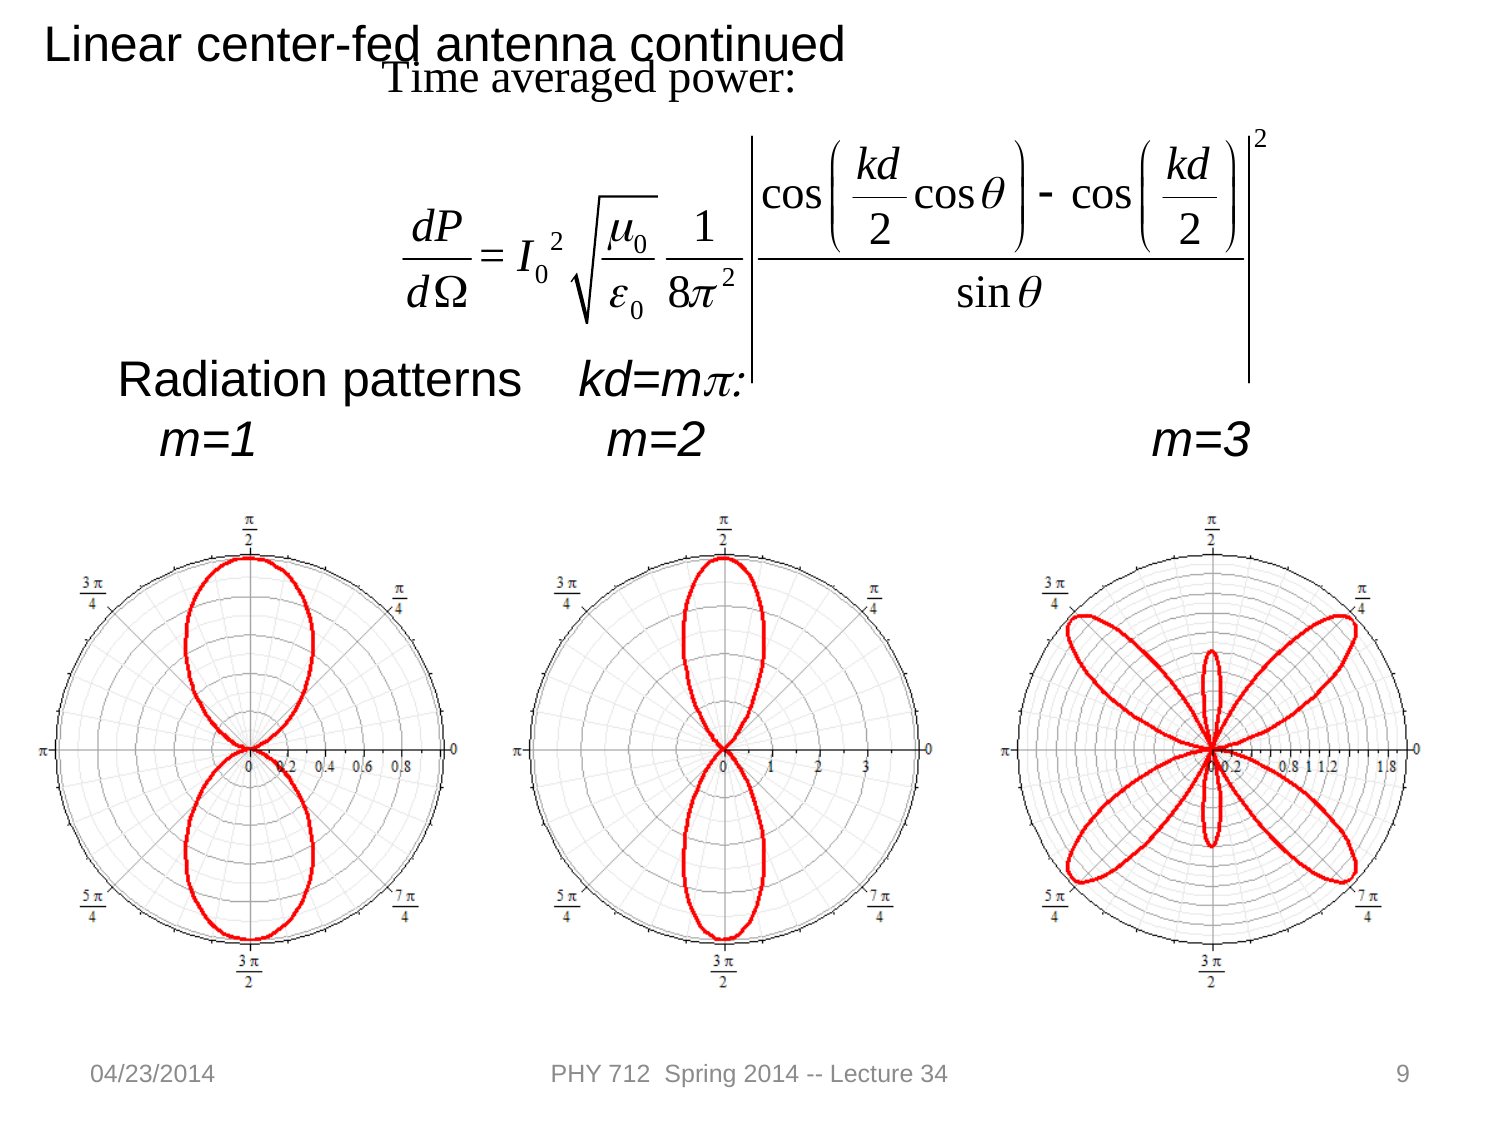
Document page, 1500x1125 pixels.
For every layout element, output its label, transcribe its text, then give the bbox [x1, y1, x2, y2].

footer PHY 712 Spring 2014 -- Lecture 34 [512, 1042, 988, 1103]
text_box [374, 49, 1276, 393]
text_box Radiation patterns kd=mp: m=1 m=2 m=3 [102, 338, 1370, 474]
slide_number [75, 1042, 425, 1103]
picture [0, 499, 1463, 1001]
text_box Linear center-fed antenna continued [28, 4, 1454, 80]
slide_number 9 [1074, 1042, 1425, 1103]
